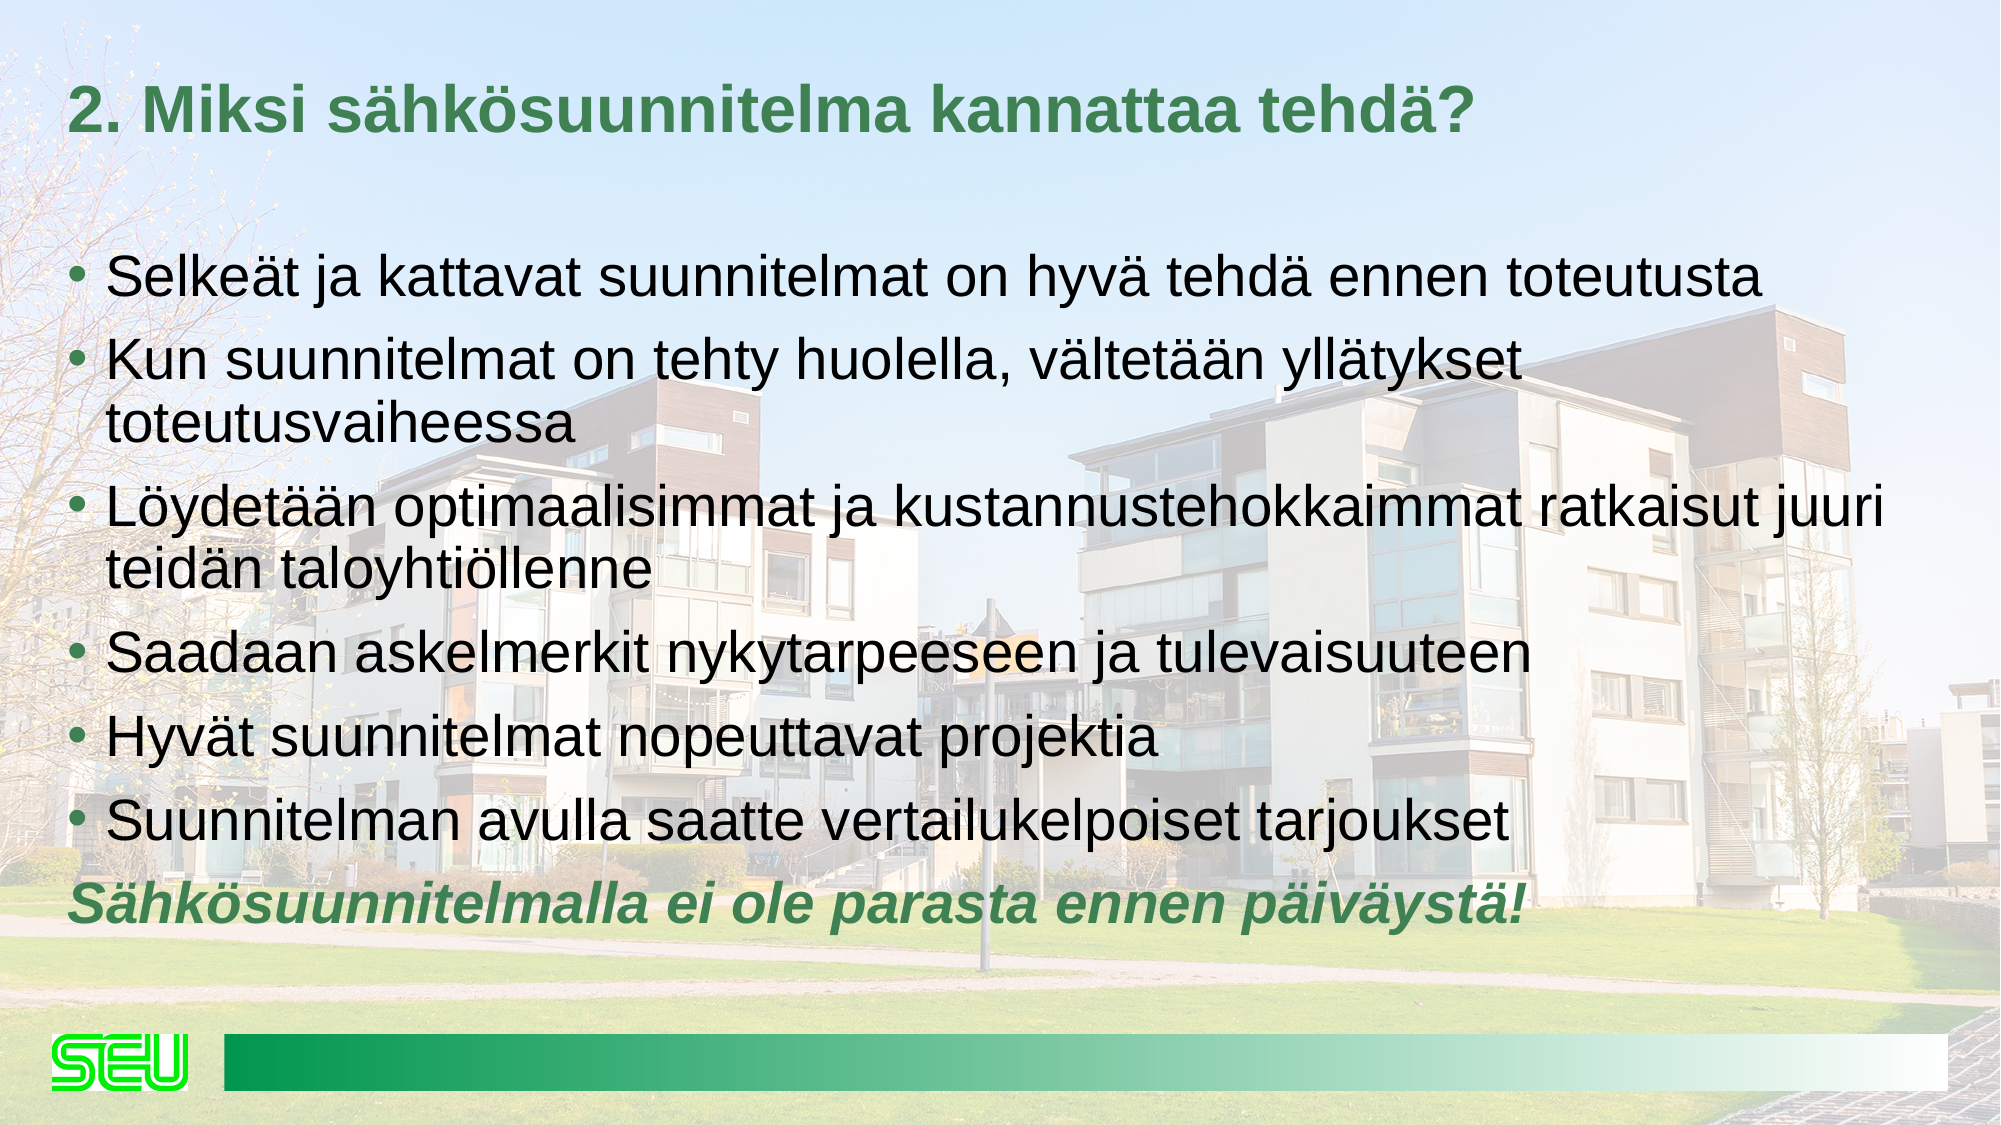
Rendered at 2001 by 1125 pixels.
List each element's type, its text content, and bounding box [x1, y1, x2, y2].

picture [52, 1035, 188, 1091]
title 2. Miksi sähkösuunnitelma kannattaa tehdä? [52, 24, 1946, 198]
list Selkeät ja kattavat suunnitelmat on hyvä tehdä ennen toteutusta Kun suunnitelmat on tehty huolella, vältetään yllätykset toteutusvaiheessa Löydetään optimaalisimmat ja kustannustehokkaimmat ratkaisut juuri teidän taloyhtiöllenne Saadaan askelmerkit nykytarpeeseen ja tulevaisuuteen Hyvät suunnitelmat nopeuttavat projektia Suunnitelman avulla saatte vertailukelpoiset tarjoukset Sähkösuunnitelmalla ei ole parasta ennen päiväystä! [52, 238, 1946, 1035]
